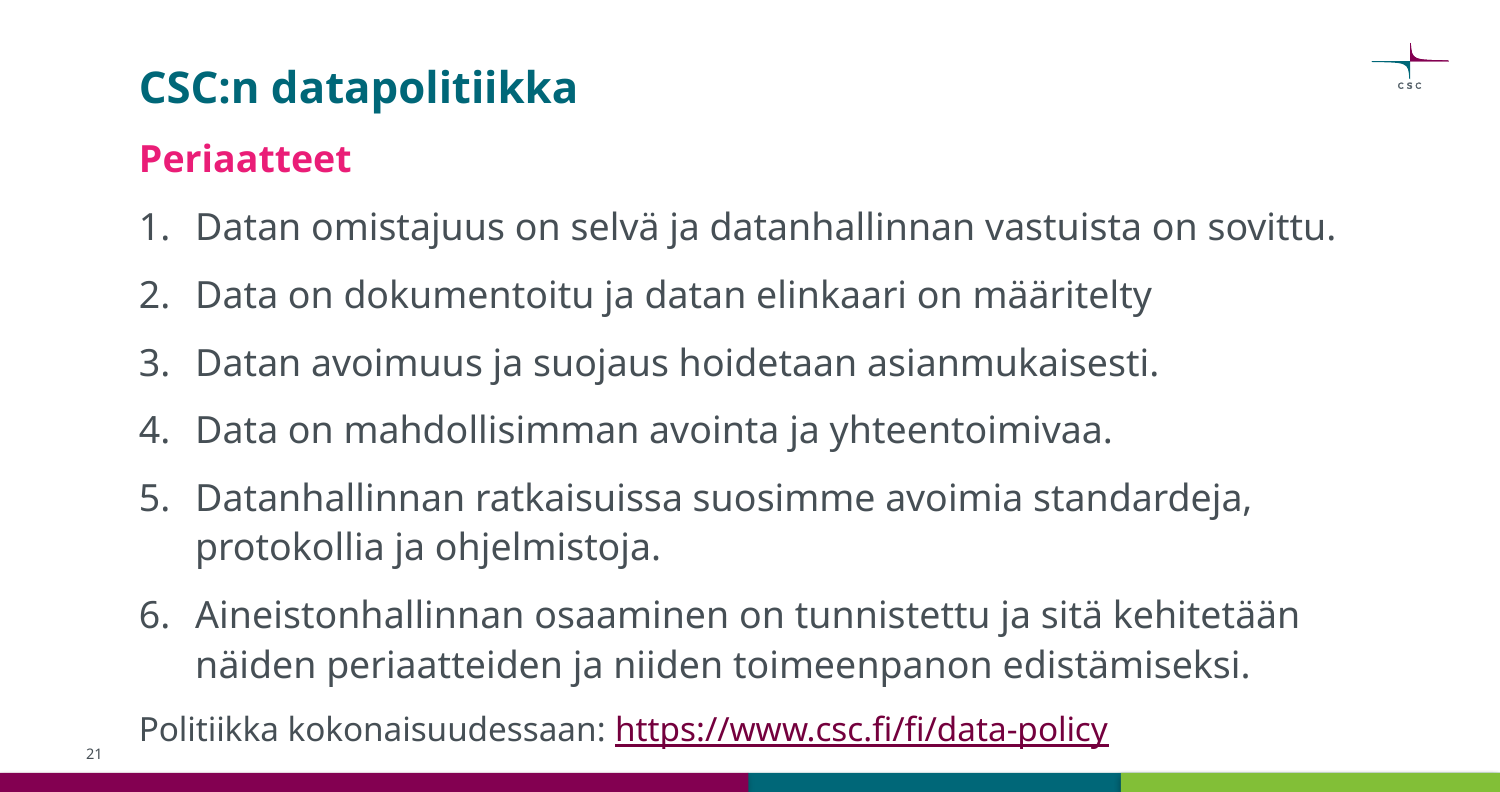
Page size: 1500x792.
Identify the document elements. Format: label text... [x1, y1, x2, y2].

slide_number 21 [75, 736, 181, 773]
list Periaatteet Datan omistajuus on selvä ja datanhallinnan vastuista on sovittu. Data on dokumentoitu ja datan elinkaari on määritelty Datan avoimuus ja suojaus hoidetaan asianmukaisesti. Data on mahdollisimman avointa ja yhteentoimivaa. Datanhallinnan ratkaisuissa suosimme avoimia standardeja, protokollia ja ohjelmistoja. Aineistonhallinnan osaaminen on tunnistettu ja sitä kehitetään näiden periaatteiden ja niiden toimeenpanon edistämiseksi. Politiikka kokonaisuudessaan: https://www.csc.fi/fi/data-policy [127, 125, 1422, 648]
title CSC:n datapolitiikka [127, 19, 1398, 125]
